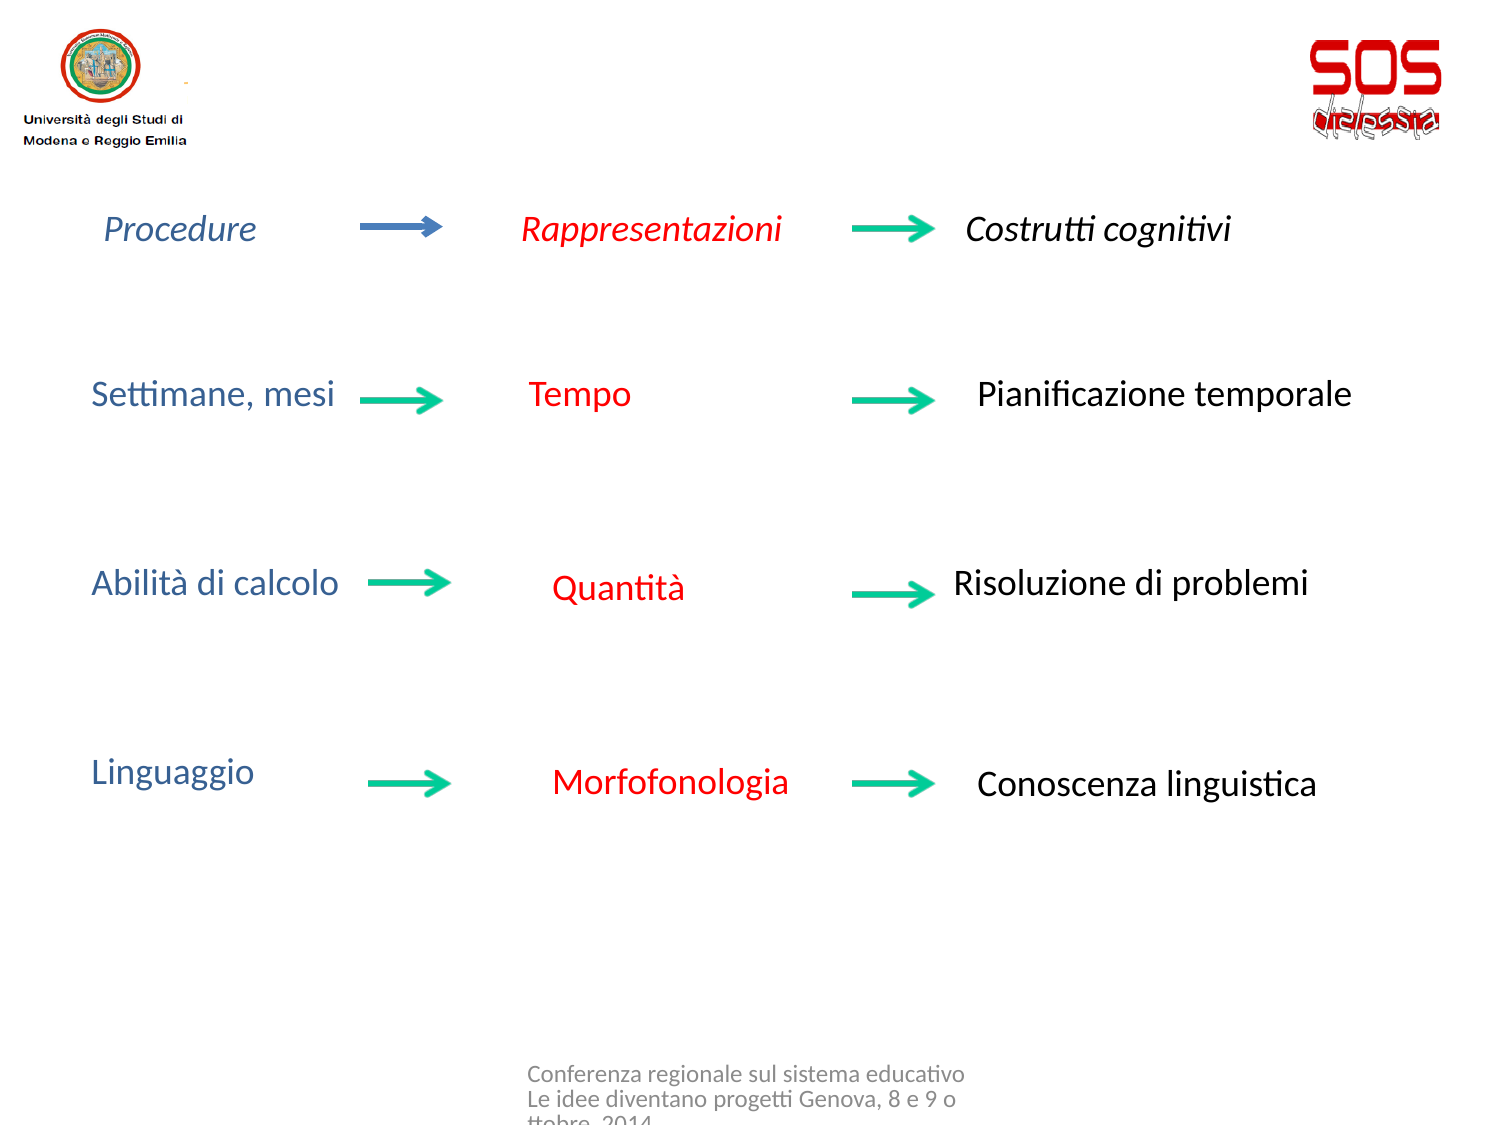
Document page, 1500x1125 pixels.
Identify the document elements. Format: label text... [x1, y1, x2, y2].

text_box Rappresentazioni [506, 196, 908, 256]
footer Conferenza regionale sul sistema educativo Le idee diventano progetti Genova, 8 e 9 ottobre 2014 [512, 1042, 988, 1103]
text_box Pianificazione temporale [962, 361, 1459, 422]
text_box Procedure [88, 196, 396, 256]
picture [23, 11, 188, 165]
text_box Quantità [537, 555, 739, 616]
text_box Abilità di calcolo [76, 550, 384, 611]
picture [359, 373, 471, 428]
text_box Risoluzione di problemi [938, 550, 1412, 611]
text_box Tempo [513, 361, 798, 422]
picture [852, 756, 963, 811]
picture [852, 201, 963, 256]
text_box Costrutti cognitivi [950, 196, 1376, 256]
picture [1300, 34, 1453, 145]
text_box Settimane, mesi [76, 361, 384, 422]
text_box Conoscenza linguistica [962, 751, 1376, 812]
text_box Morfofonologia [537, 749, 821, 810]
picture [852, 567, 963, 622]
picture [368, 756, 479, 811]
picture [368, 555, 479, 610]
picture [852, 373, 963, 428]
text_box Linguaggio [76, 739, 349, 800]
